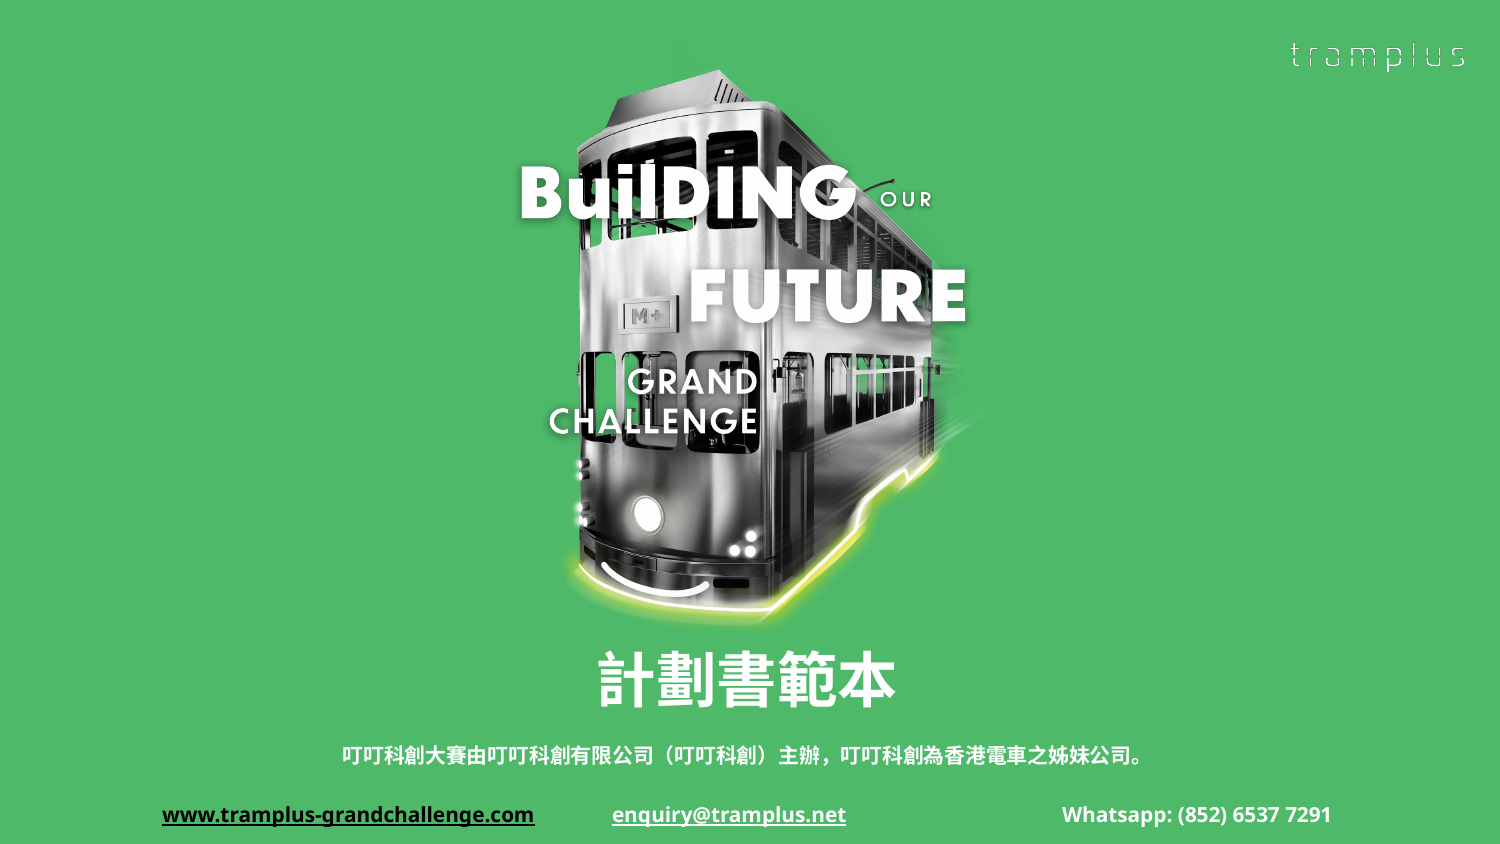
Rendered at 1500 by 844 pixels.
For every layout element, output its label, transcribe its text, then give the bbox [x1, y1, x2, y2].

picture [1284, 38, 1471, 77]
text_box 叮叮科創大賽由叮叮科創有限公司（叮叮科創）主辦，叮叮科創為香港電車之姊妹公司。 www.tramplus-grandchallenge.com enquiry@tramplus.net Whatsapp: (852) 6537 7291 [0, 735, 1495, 844]
title 計劃書範本 [0, 620, 1498, 736]
picture [338, 0, 1162, 724]
